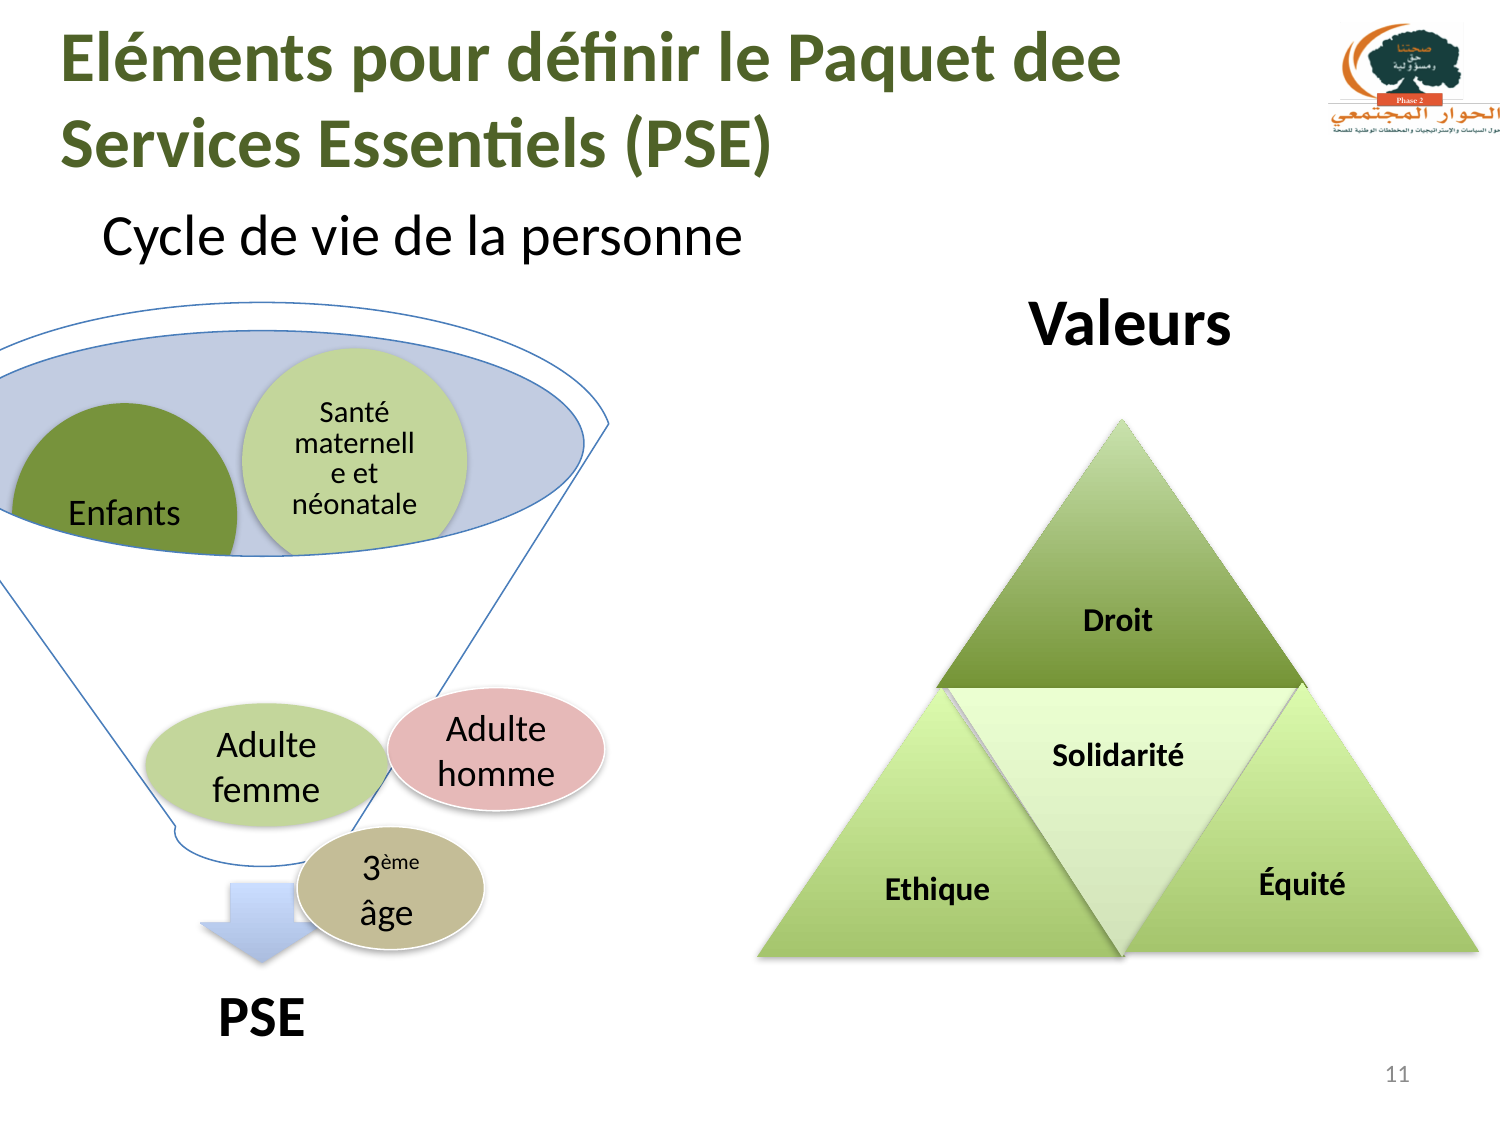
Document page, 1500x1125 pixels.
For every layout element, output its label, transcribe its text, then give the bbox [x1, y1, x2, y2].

picture [1396, 22, 1500, 135]
list Cycle de vie de la personne [45, 189, 814, 295]
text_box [0, 296, 913, 1103]
text_box Valeurs [984, 271, 1276, 366]
title Eléments pour définir le Paquet dee Services Essentiels (PSE) [45, 2, 1396, 190]
slide_number 11 [1074, 1042, 1425, 1103]
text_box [716, 418, 1480, 958]
